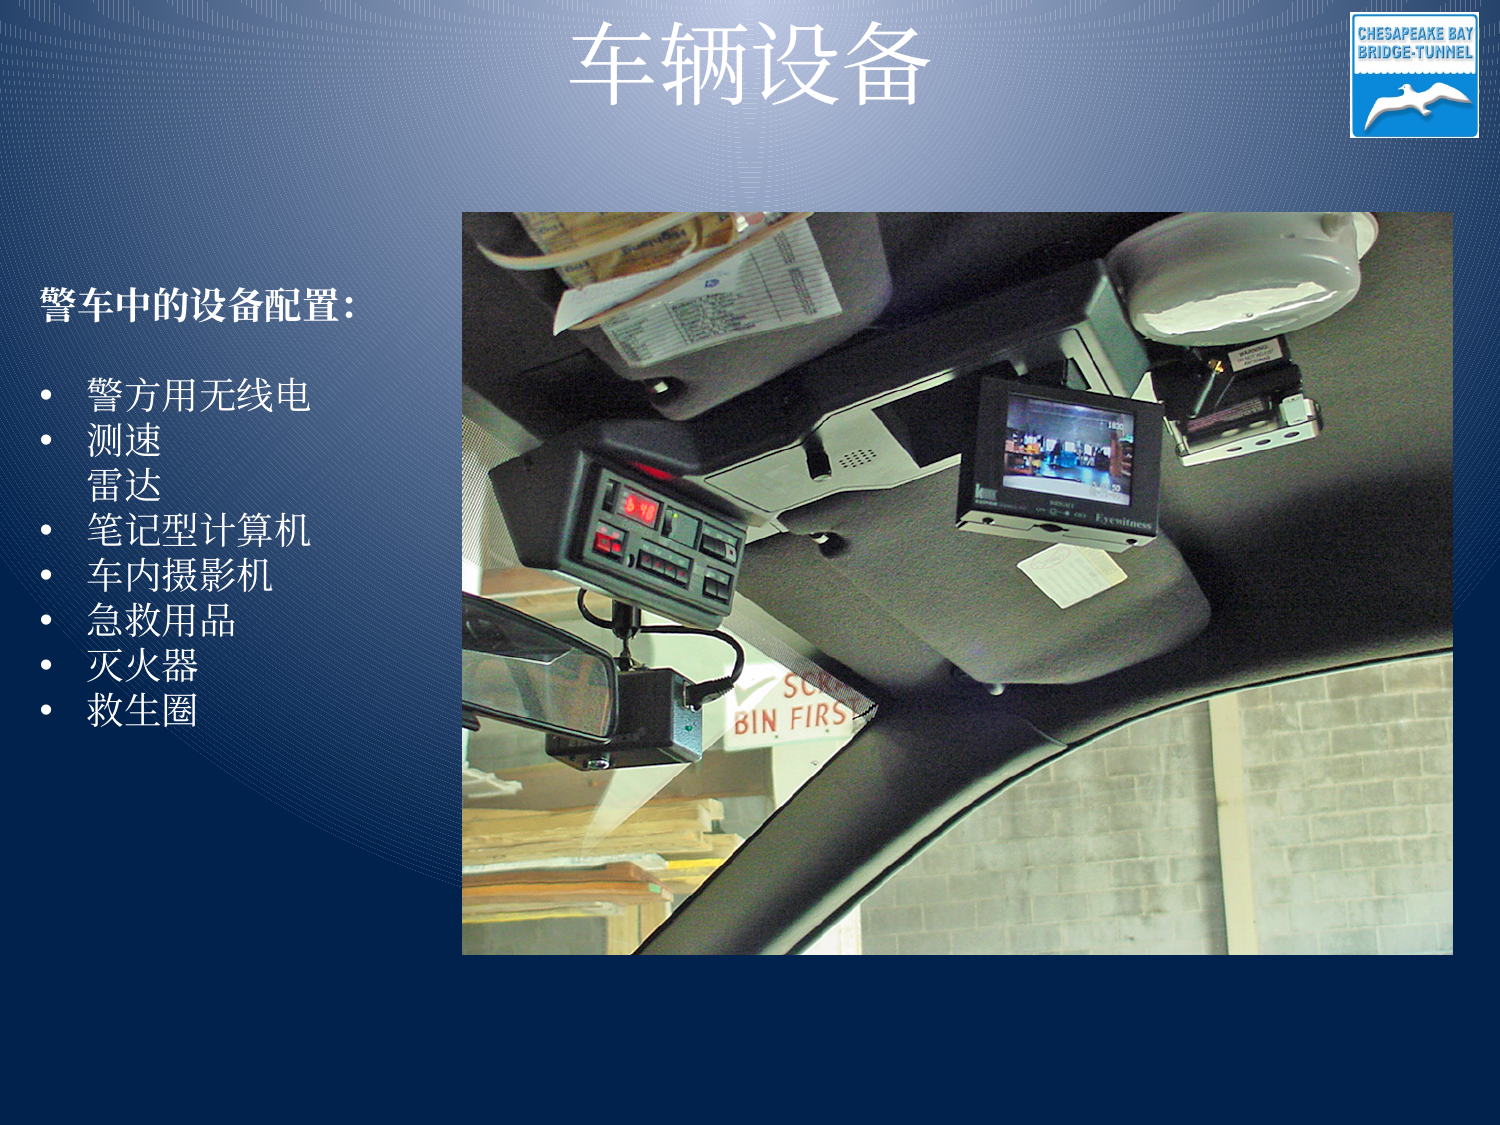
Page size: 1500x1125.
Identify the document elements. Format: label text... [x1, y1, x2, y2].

picture [1425, 12, 1479, 138]
title 车辆设备 [75, 0, 1425, 188]
text_box 警车中的设备配置： 警方用无线电 测速 雷达 笔记型计算机 车内摄影机 急救用品 灭火器 救生圈 [24, 274, 457, 785]
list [462, 212, 1453, 956]
